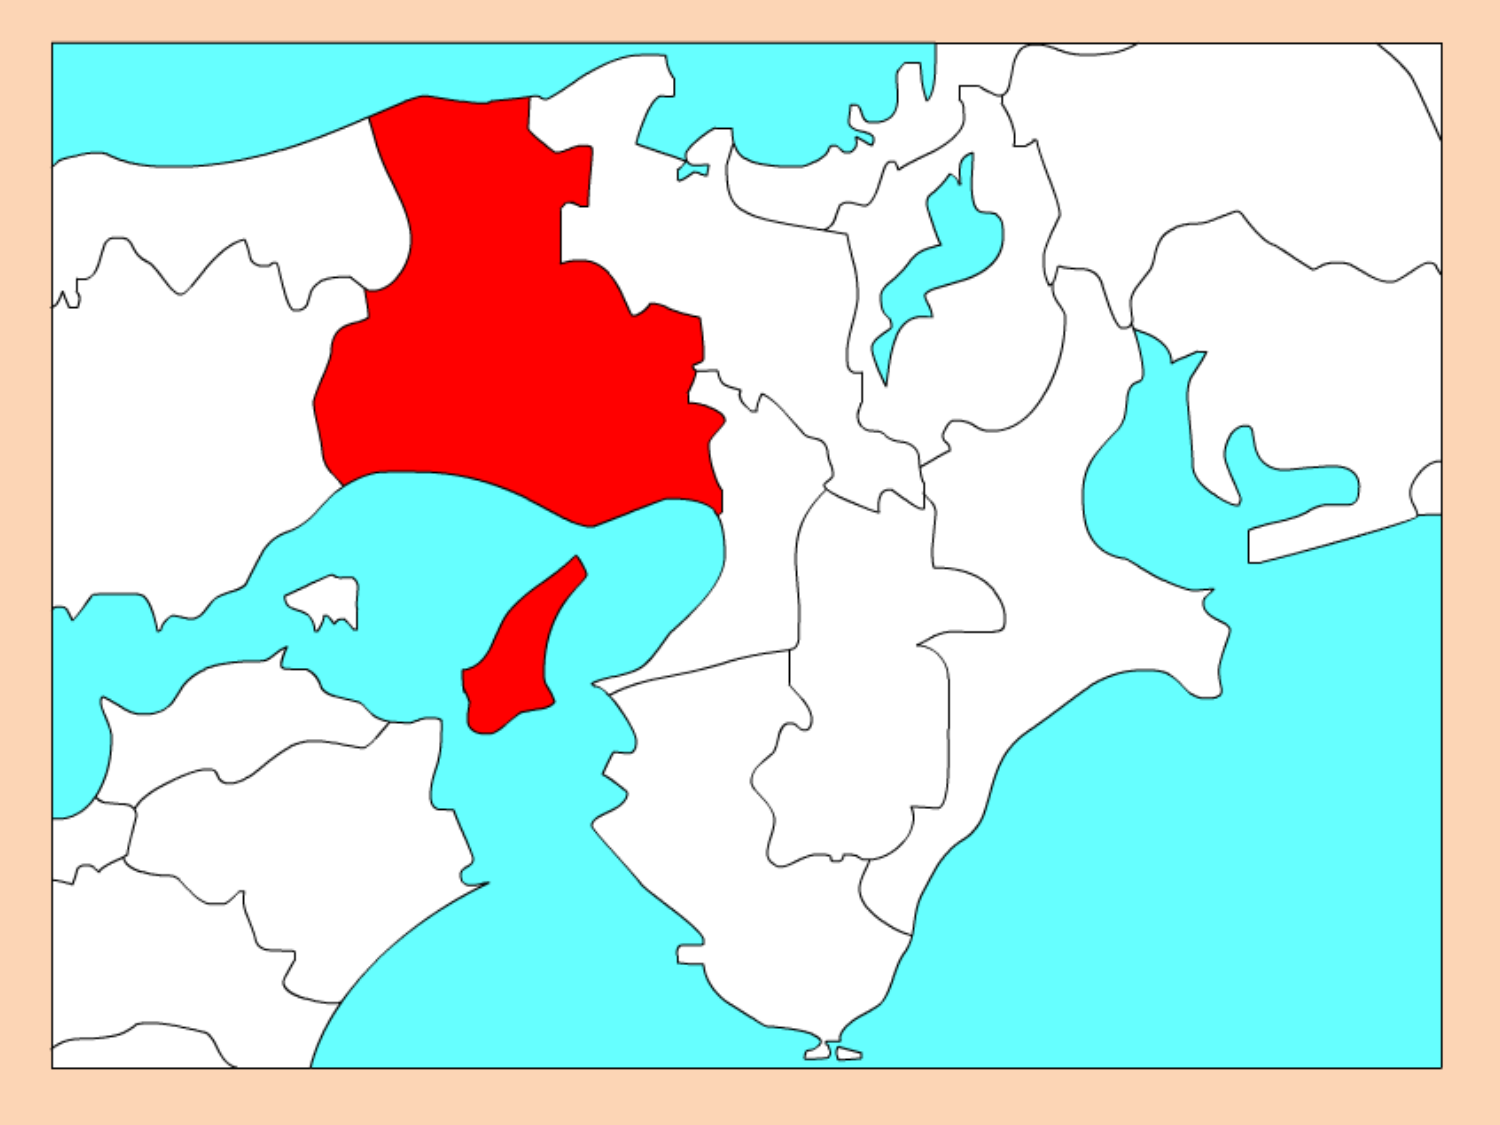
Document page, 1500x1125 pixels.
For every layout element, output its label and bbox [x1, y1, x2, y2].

picture [41, 33, 1459, 1098]
